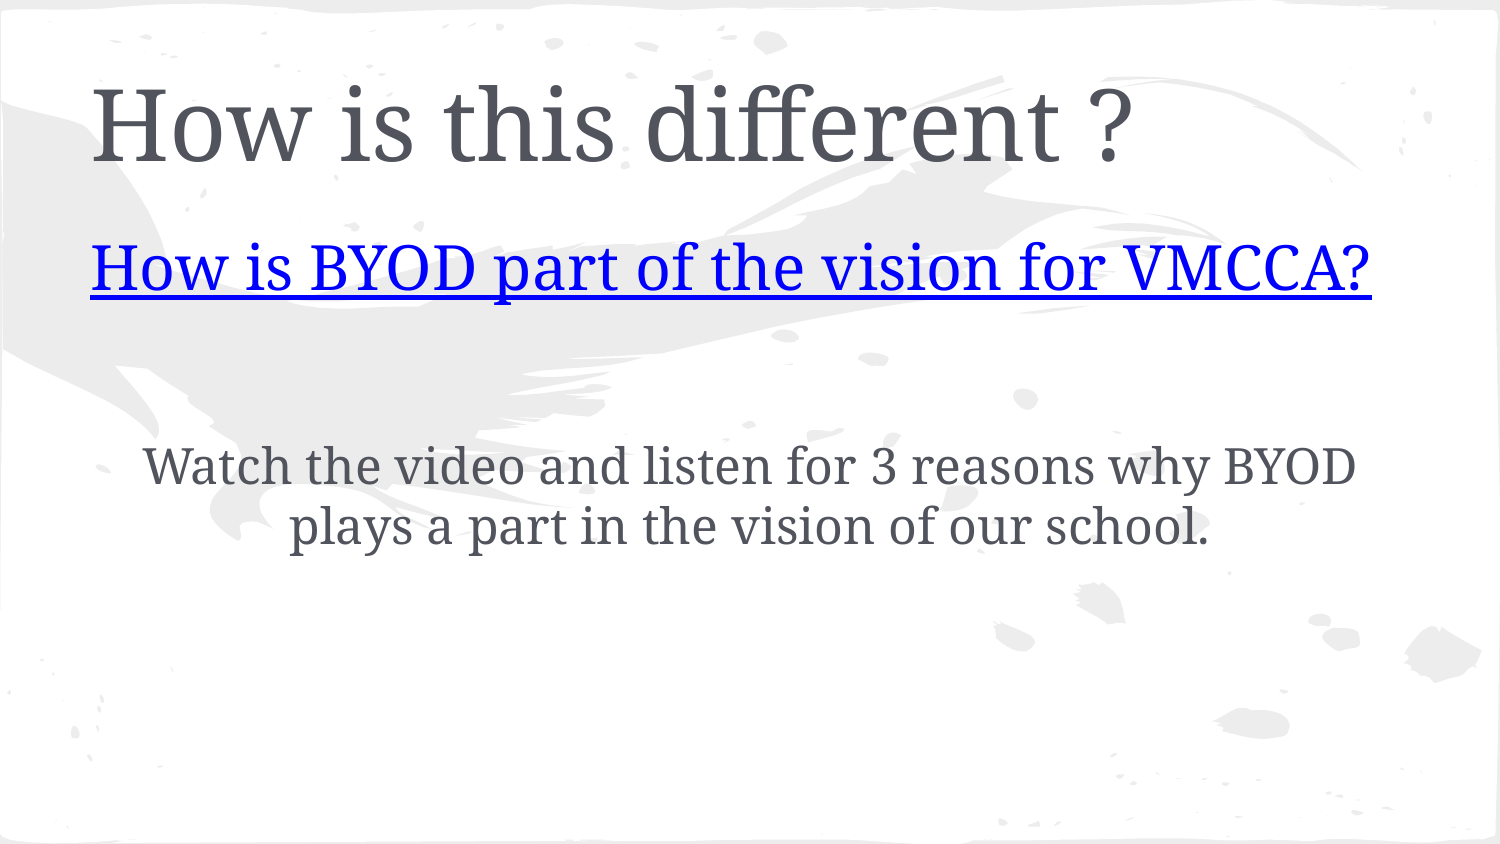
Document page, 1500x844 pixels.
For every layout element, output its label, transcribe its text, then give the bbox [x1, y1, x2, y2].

list How is BYOD part of the vision for VMCCA? [75, 212, 1425, 346]
title How is this different ? [75, 25, 1425, 197]
text_box Watch the video and listen for 3 reasons why BYOD plays a part in the vision of our school. [60, 419, 1440, 667]
